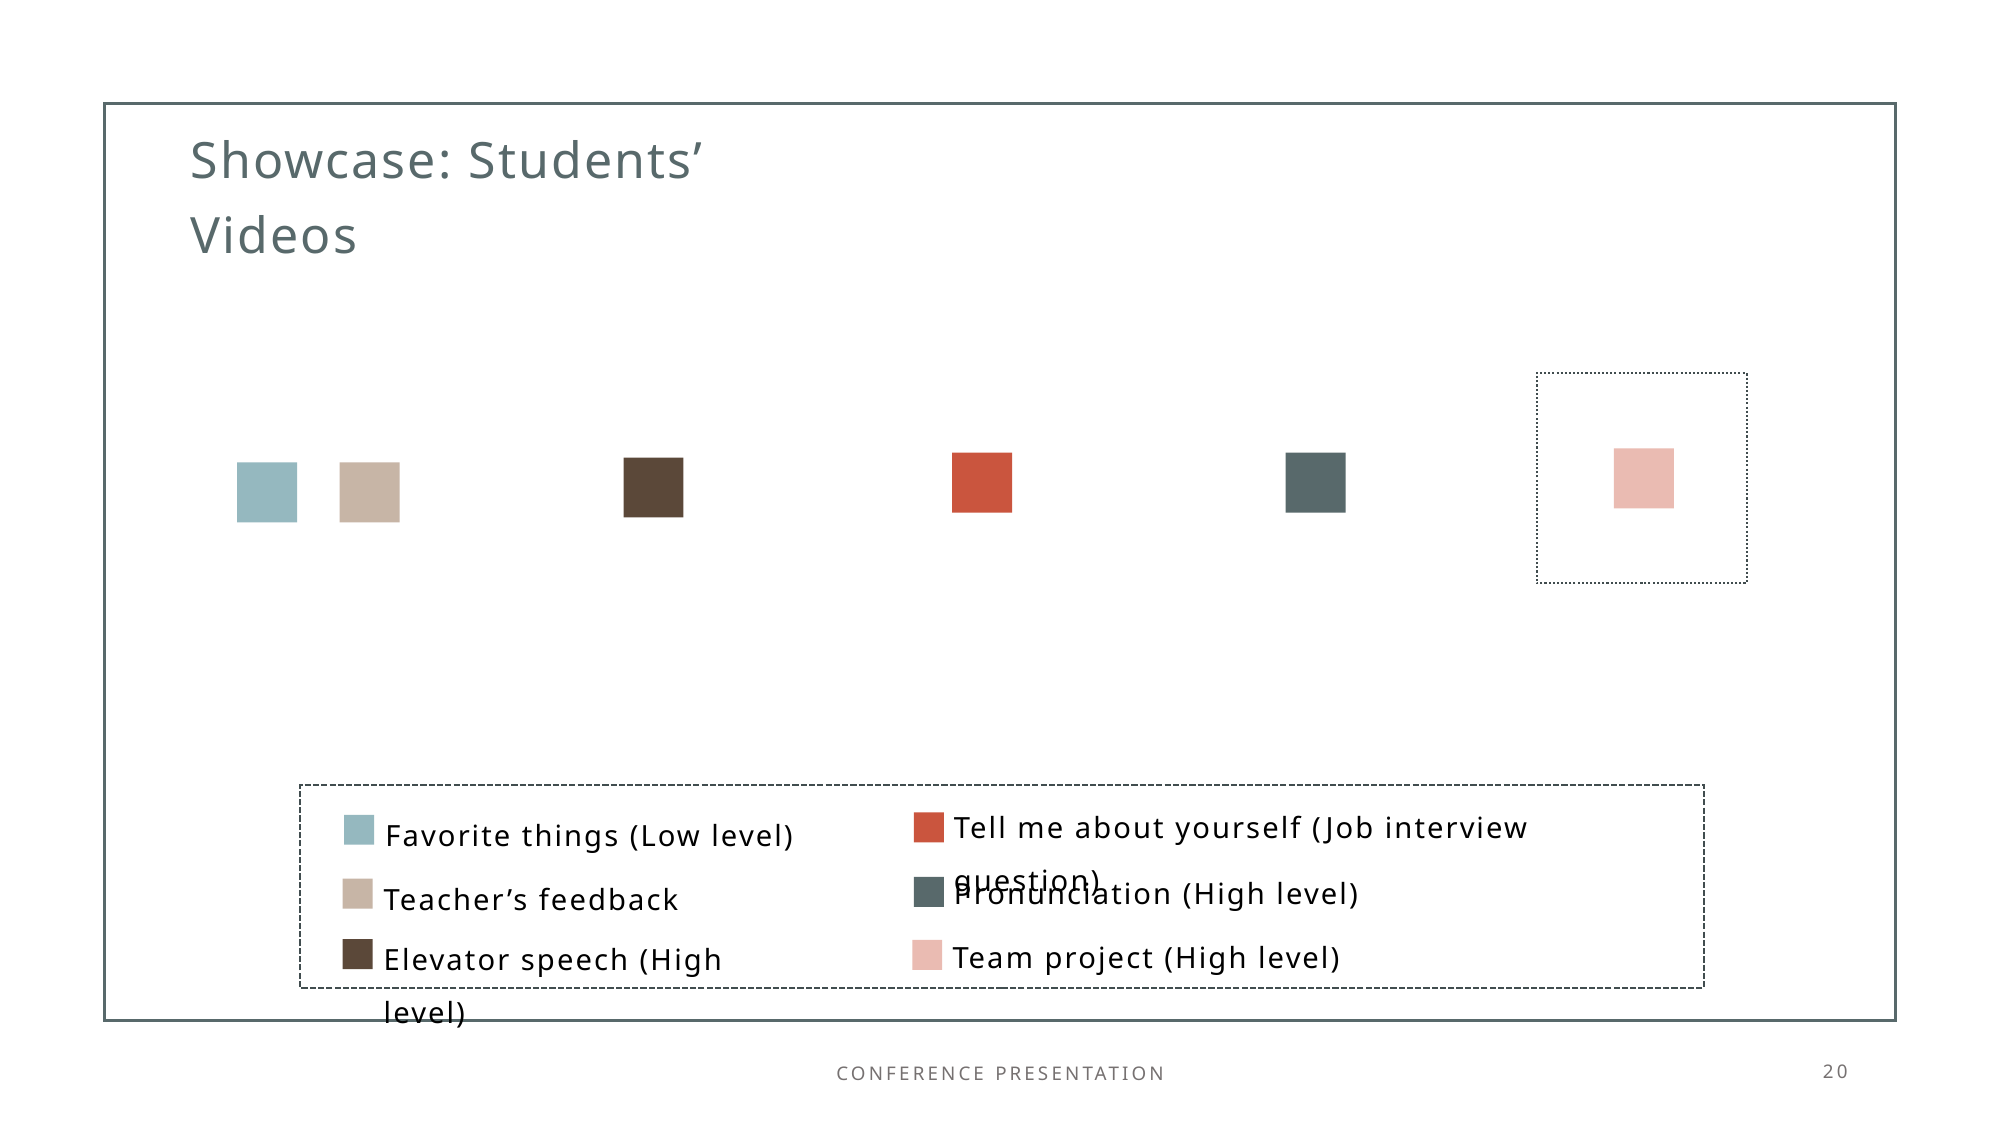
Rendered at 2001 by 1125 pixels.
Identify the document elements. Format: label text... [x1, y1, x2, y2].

text_box [951, 452, 1013, 514]
text_box [1613, 447, 1675, 509]
slide_number 20 [1412, 1042, 1863, 1103]
text_box [339, 461, 401, 523]
title Showcase: Students’ Videos [176, 127, 880, 249]
text_box [299, 784, 1705, 989]
text_box [1285, 452, 1347, 514]
footer Conference Presentation [662, 1042, 1338, 1103]
text_box [622, 456, 684, 518]
text_box [236, 461, 298, 523]
text_box [1536, 372, 1748, 584]
